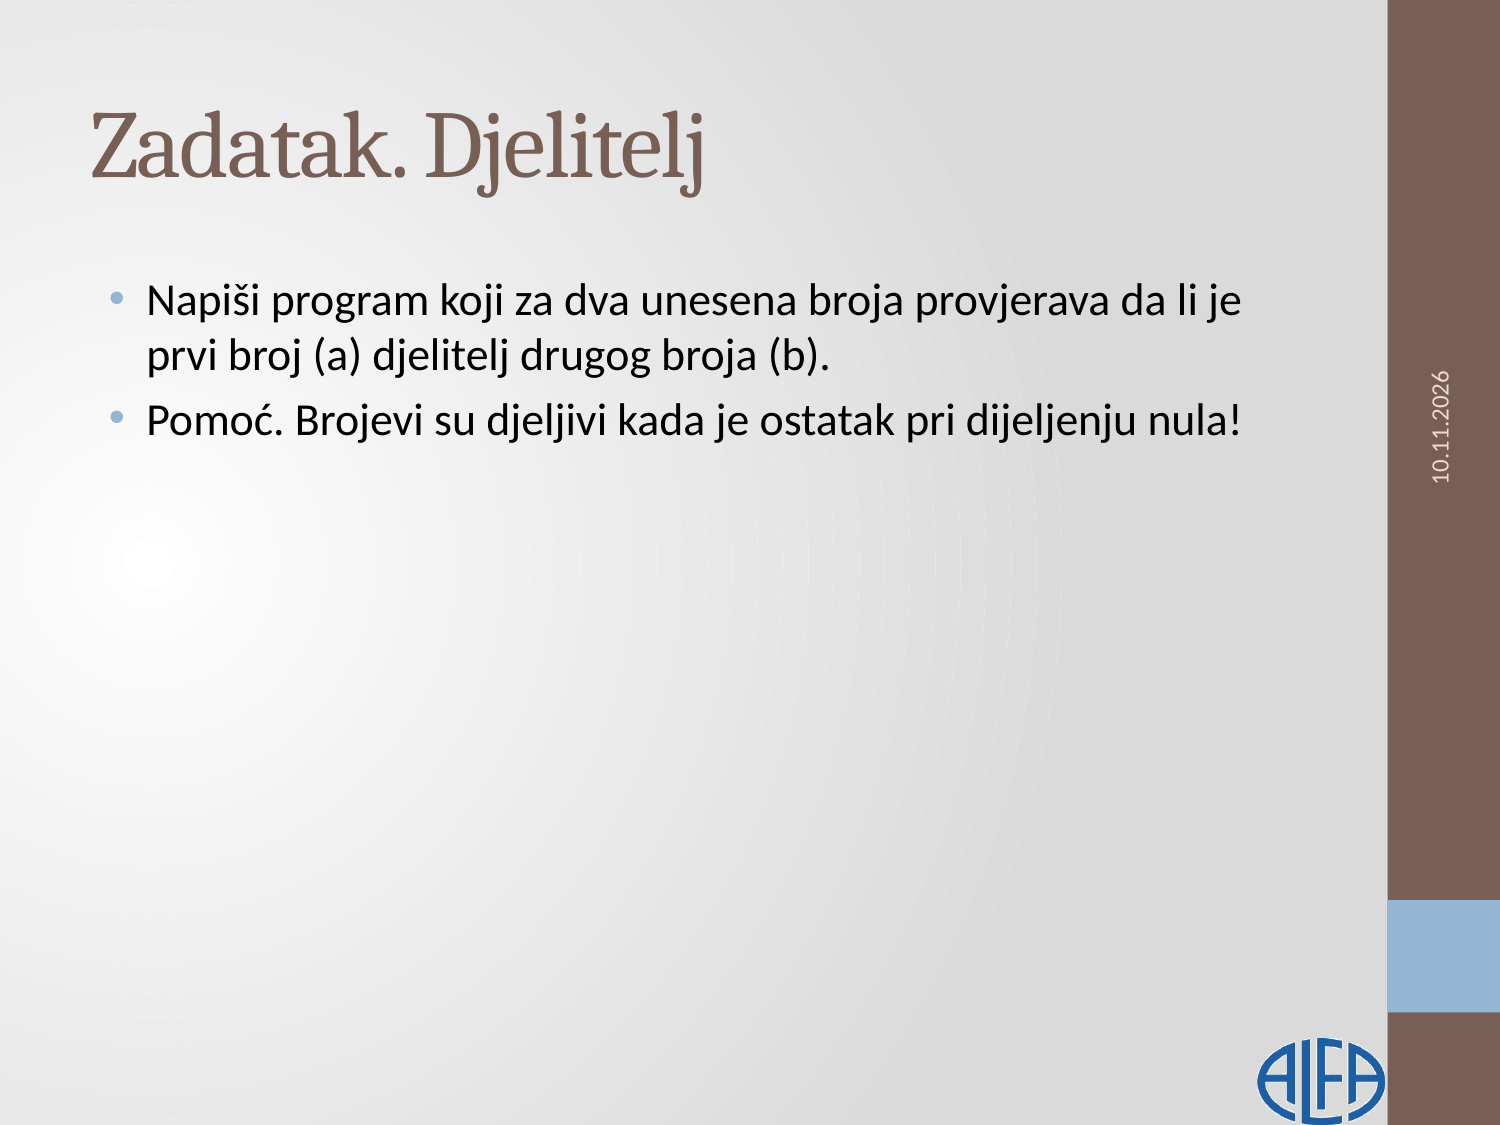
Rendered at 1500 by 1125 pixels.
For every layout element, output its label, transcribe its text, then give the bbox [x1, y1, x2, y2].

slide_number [1408, 100, 1469, 501]
picture [1257, 1038, 1385, 1125]
title Zadatak. Djelitelj [75, 45, 1325, 233]
list Napiši program koji za dva unesena broja provjerava da li je prvi broj (a) djelitelj drugog broja (b). Pomoć. Brojevi su djeljivi kada je ostatak pri dijeljenju nula! [75, 262, 1325, 1050]
